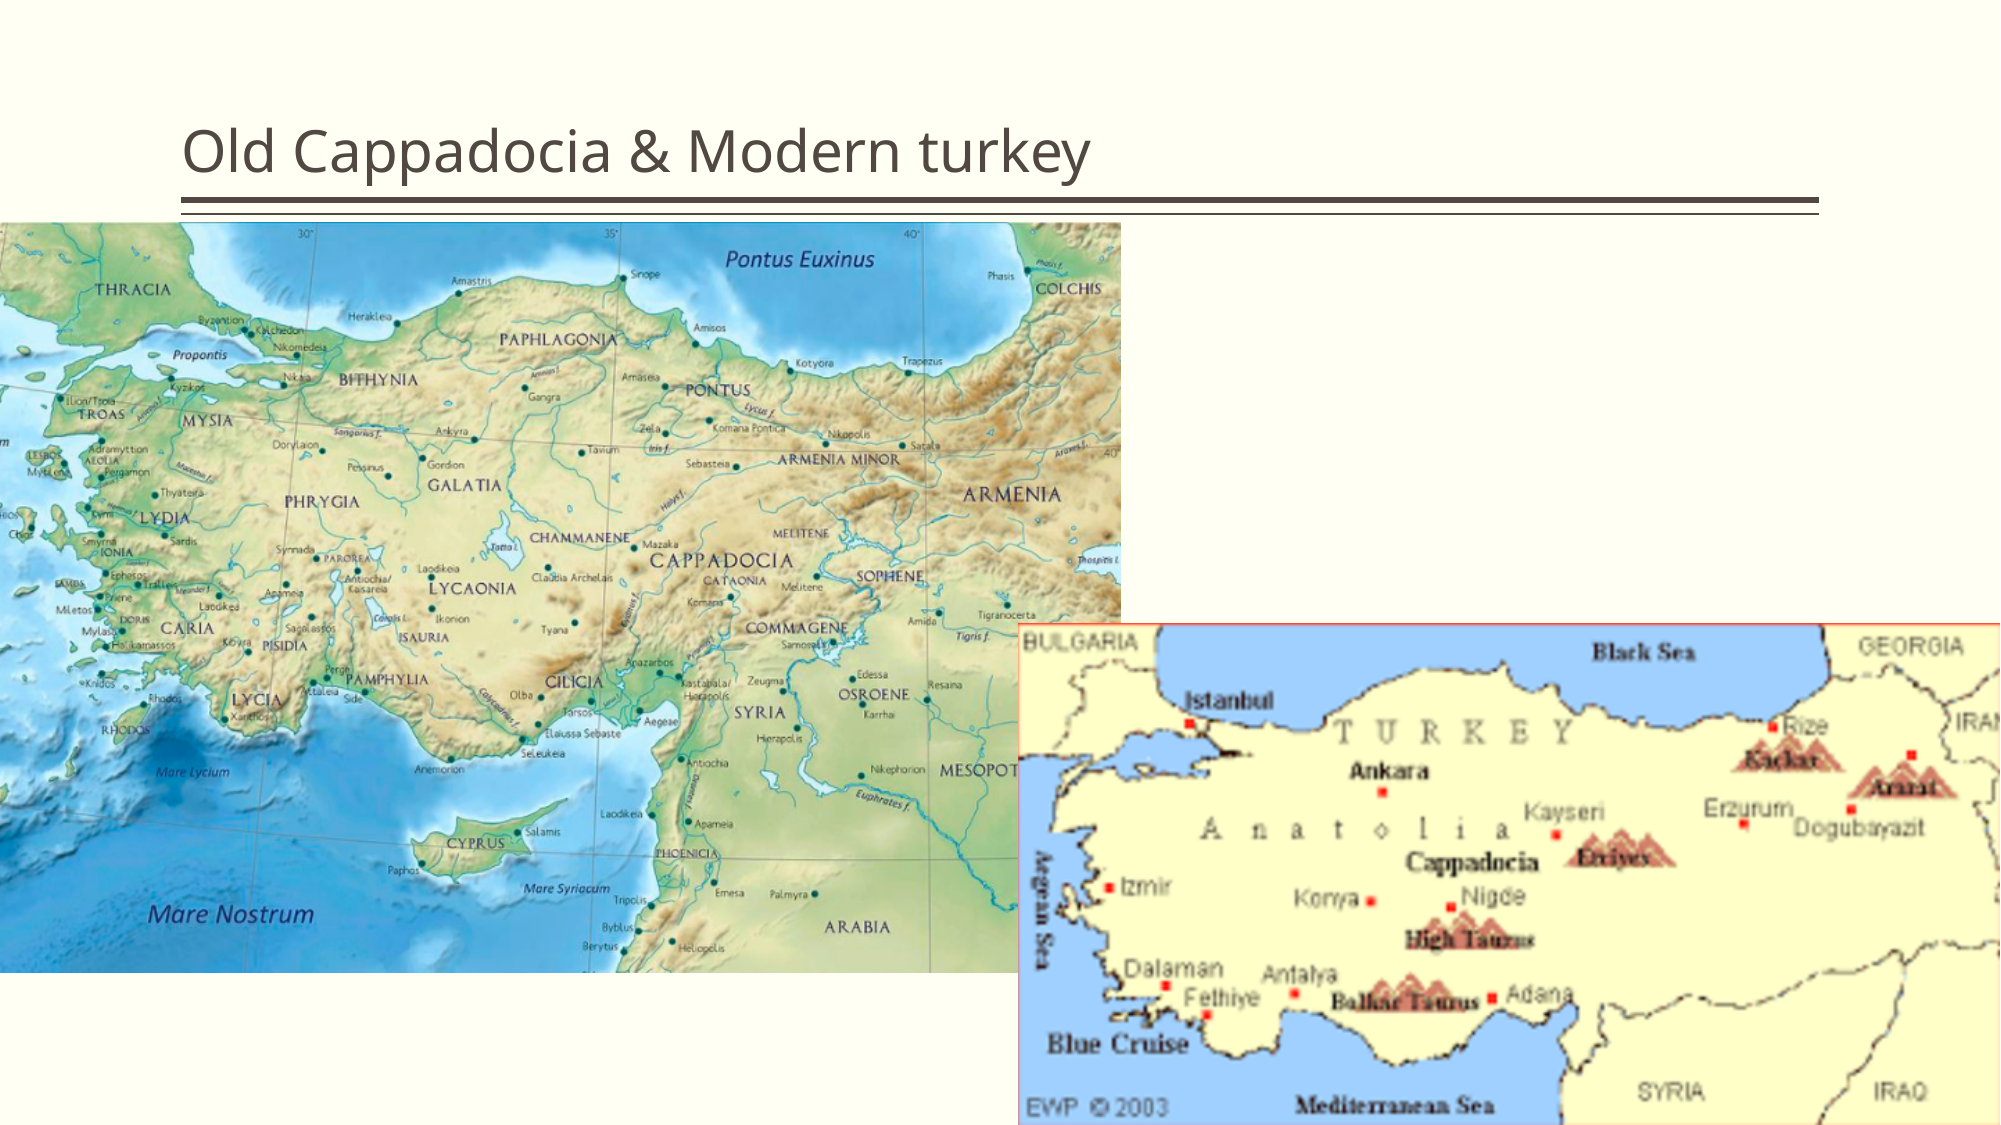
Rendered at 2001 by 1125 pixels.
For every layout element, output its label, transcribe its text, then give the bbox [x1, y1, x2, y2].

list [0, 222, 1121, 973]
picture [1018, 623, 2000, 1125]
title Old Cappadocia & Modern turkey [181, 12, 1819, 193]
